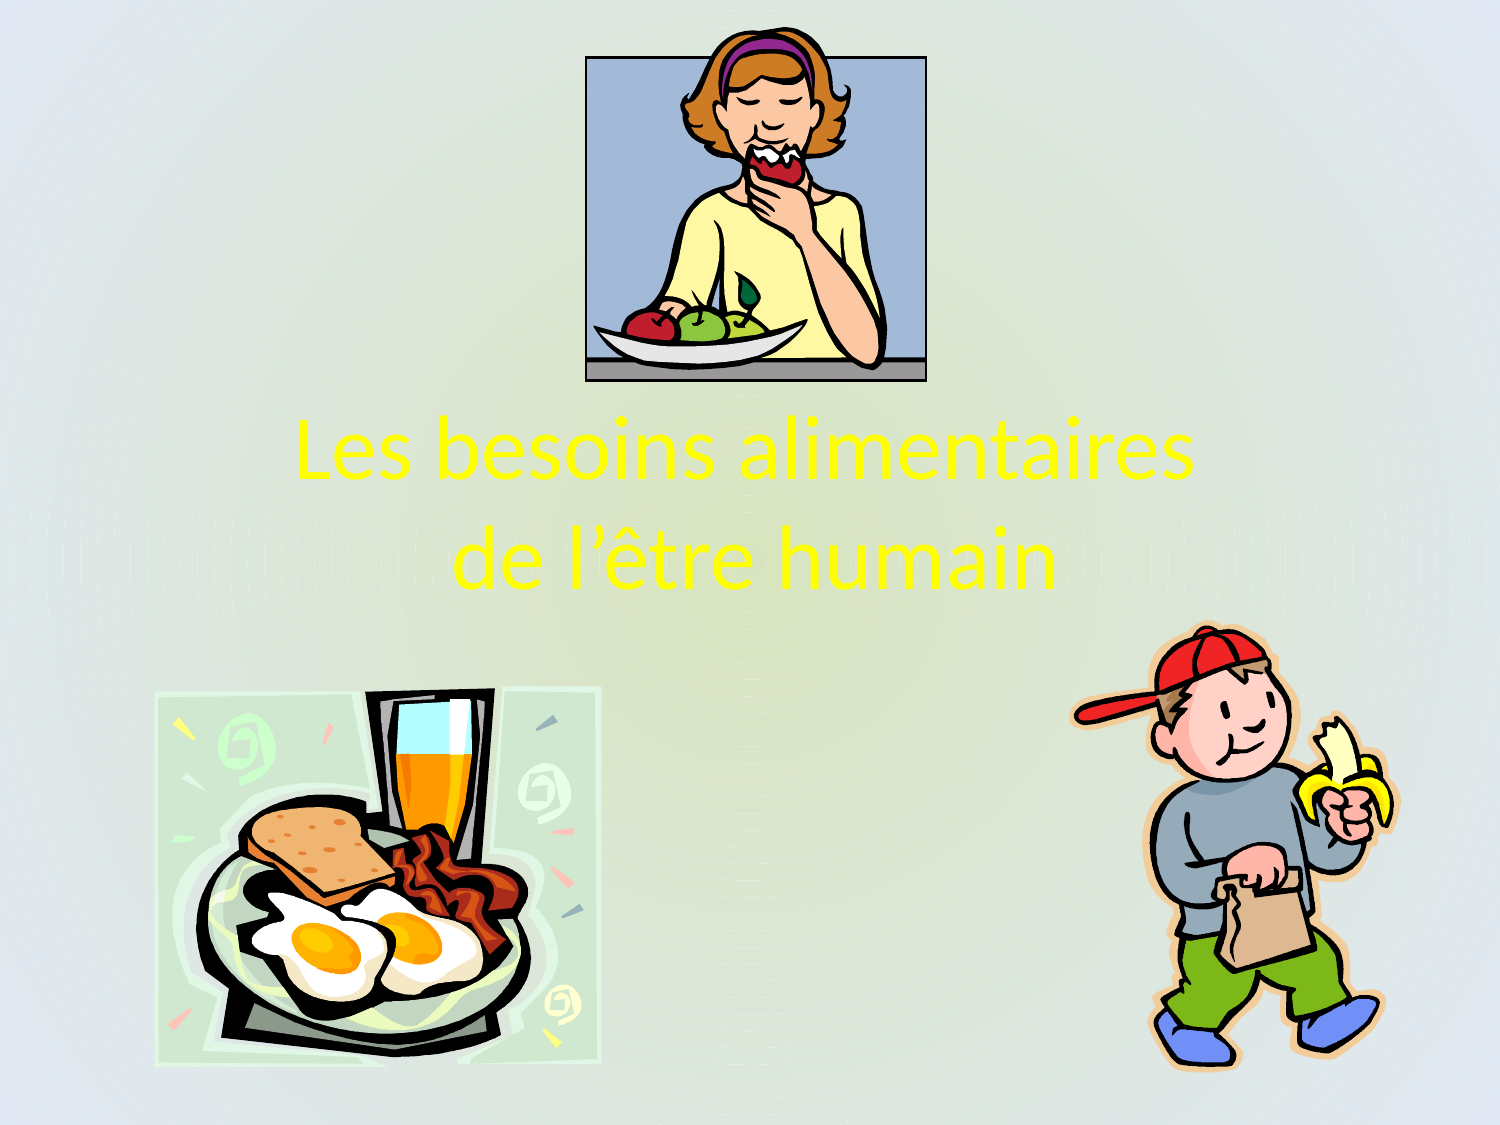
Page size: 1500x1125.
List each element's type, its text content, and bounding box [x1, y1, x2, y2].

picture [1068, 612, 1409, 1081]
title Les besoins alimentaires de l’être humain [41, 125, 1471, 870]
picture [584, 26, 928, 383]
picture [147, 679, 609, 1075]
